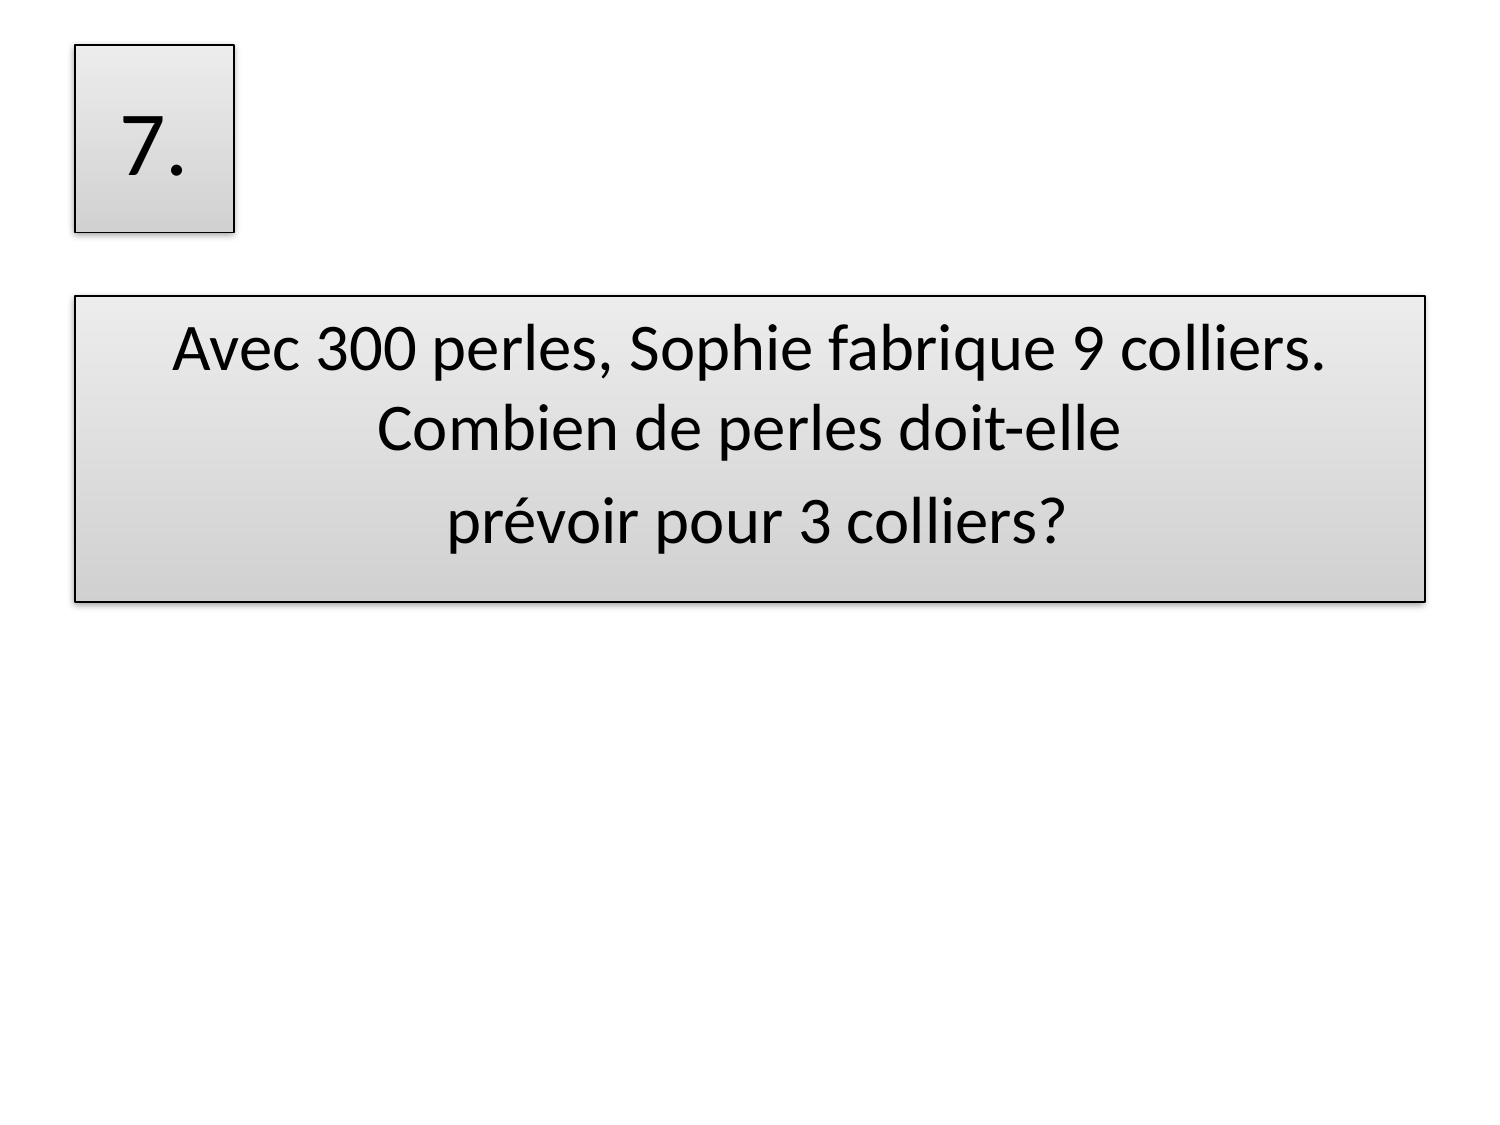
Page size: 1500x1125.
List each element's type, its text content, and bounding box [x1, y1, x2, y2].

title 7. [74, 44, 235, 233]
list Avec 300 perles, Sophie fabrique 9 colliers. Combien de perles doit-elle prévoir pour 3 colliers? [74, 295, 1426, 603]
